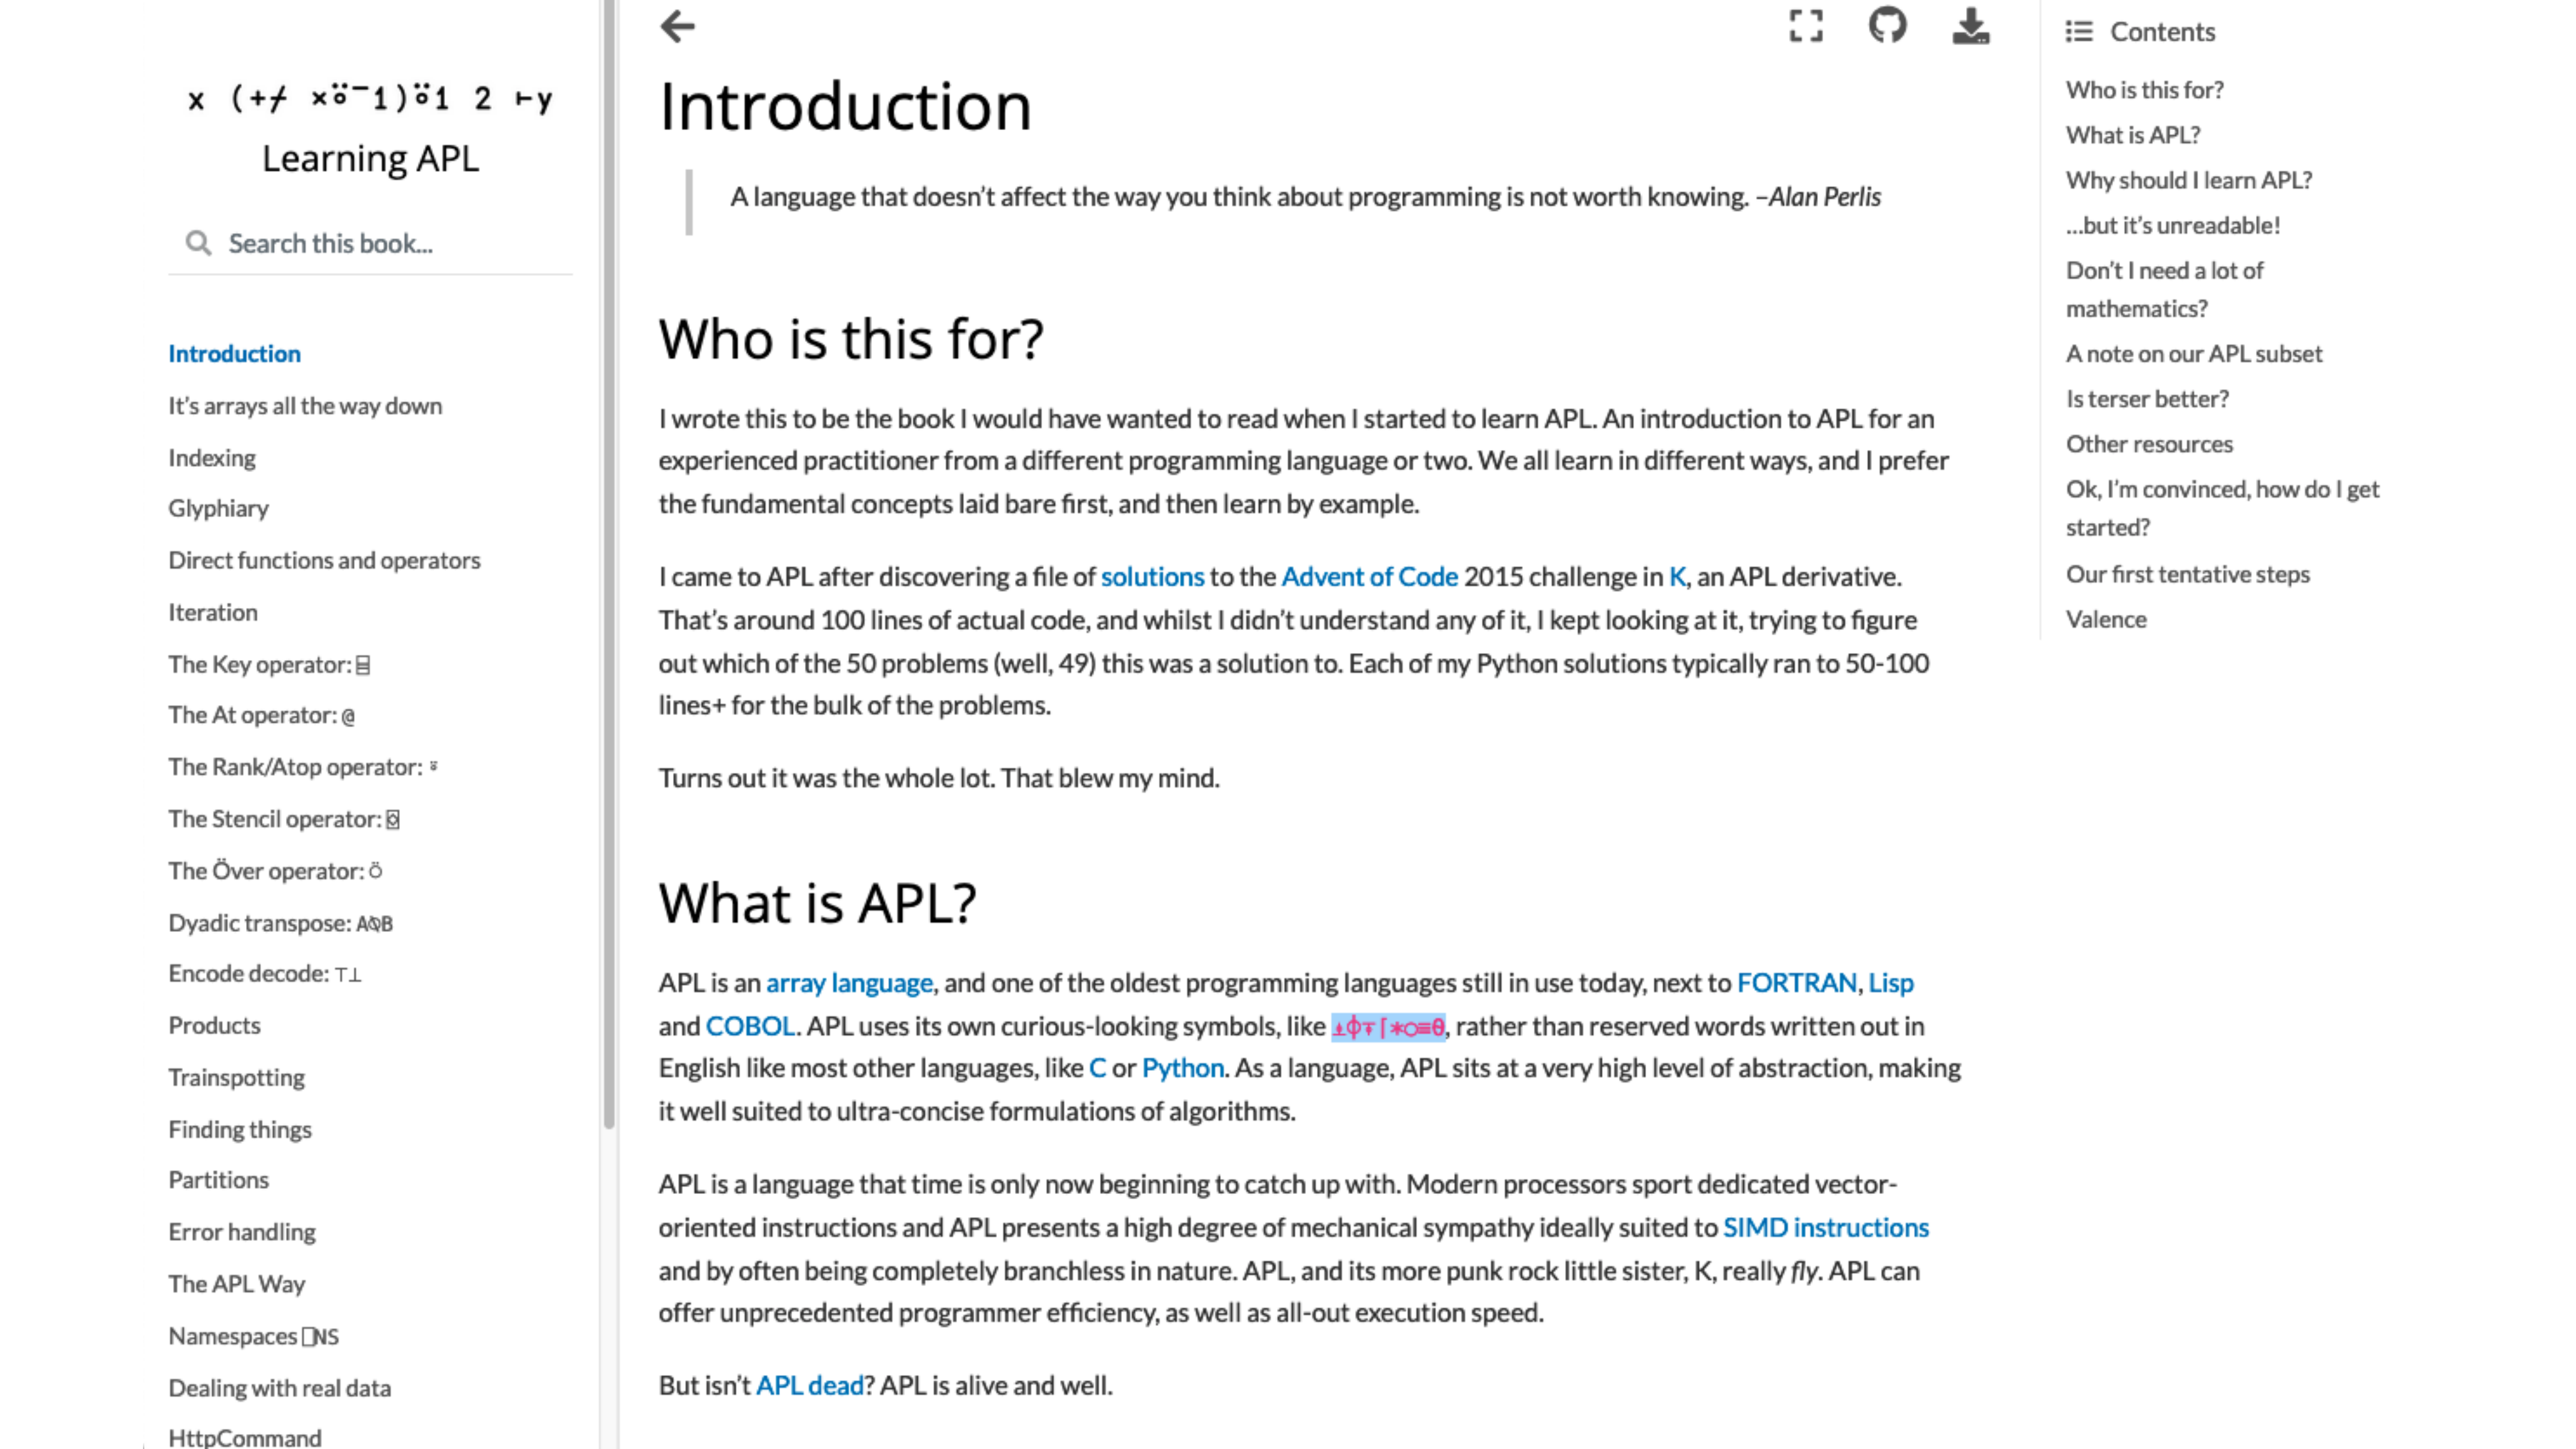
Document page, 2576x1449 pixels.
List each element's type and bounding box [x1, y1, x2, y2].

picture [143, 0, 2433, 1449]
